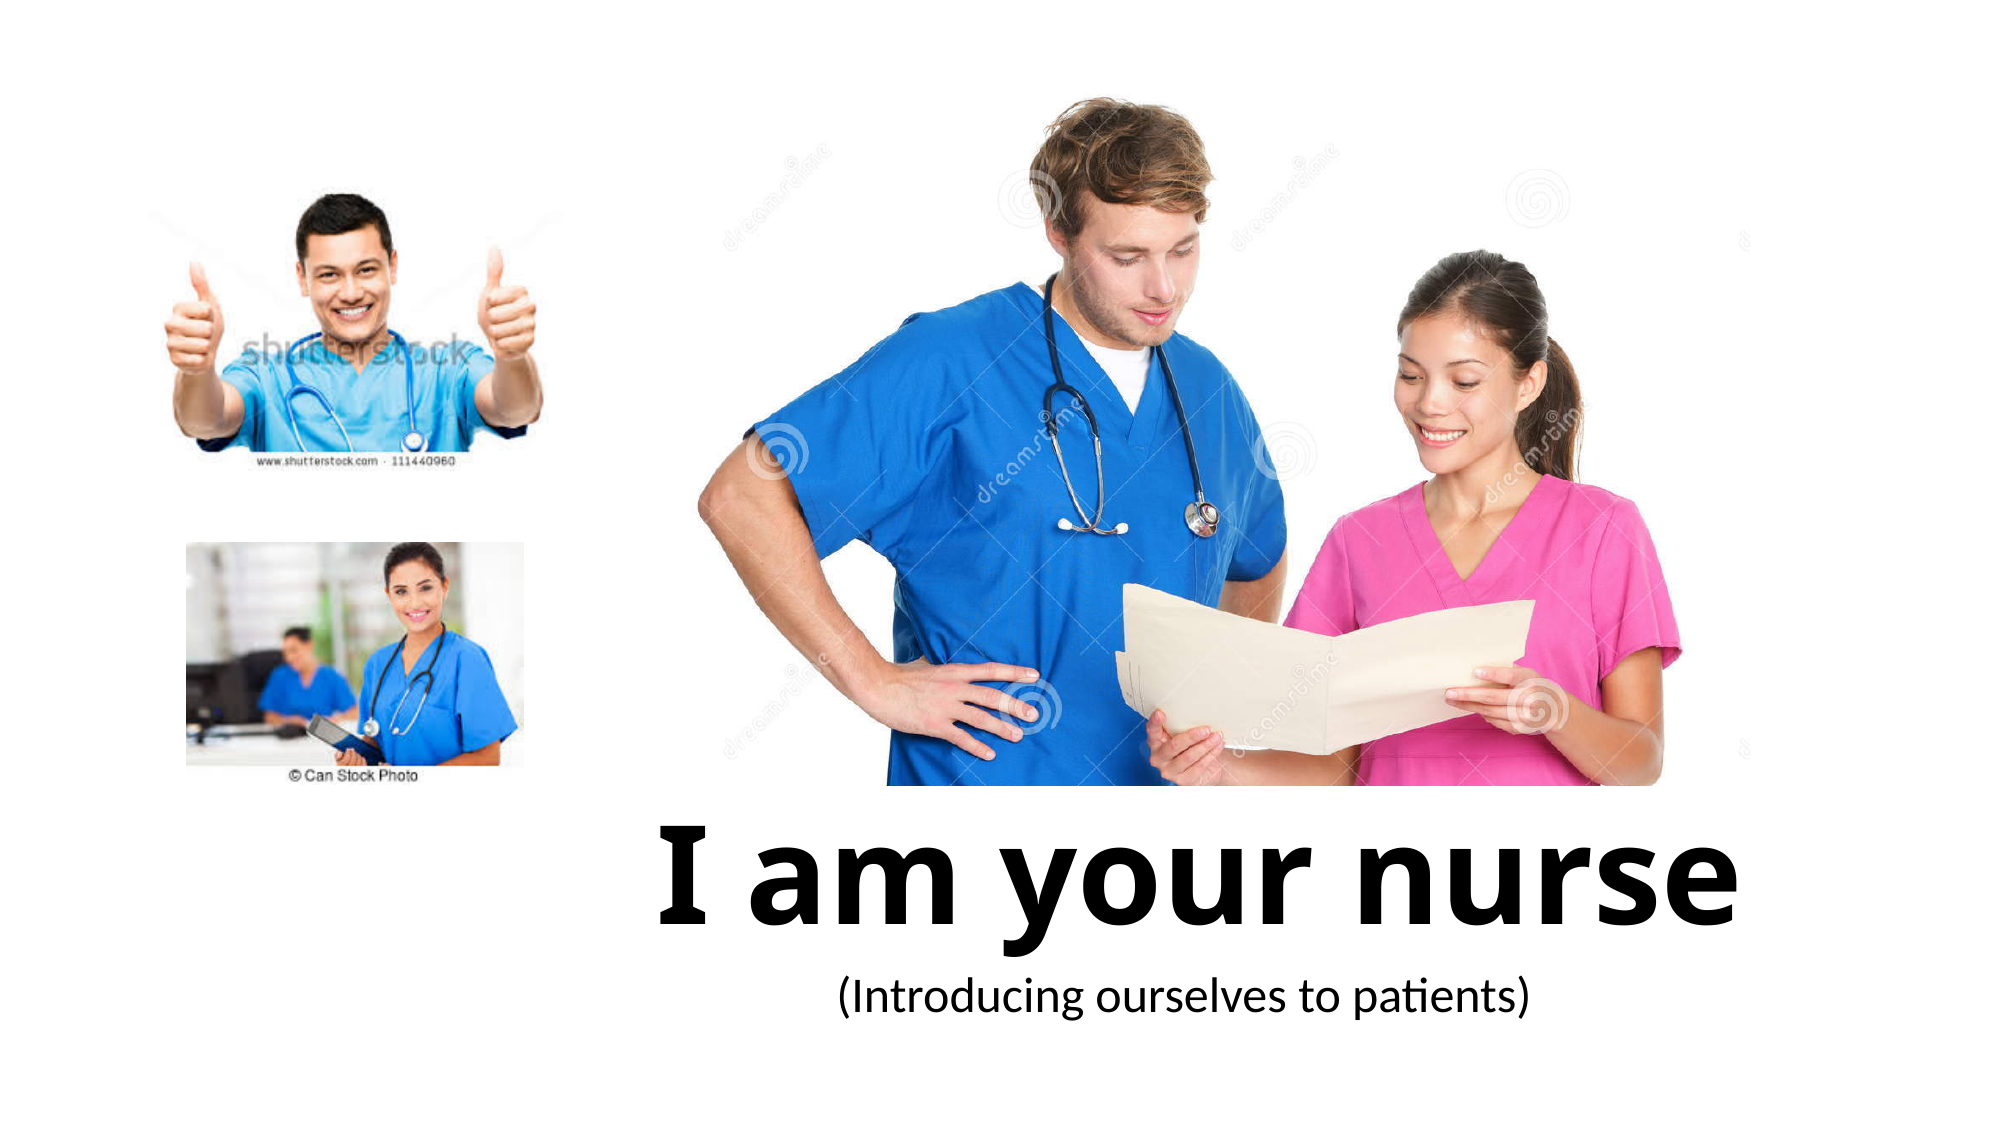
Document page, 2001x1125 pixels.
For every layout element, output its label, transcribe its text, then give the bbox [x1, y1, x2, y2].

title I am your nurse [567, 785, 1833, 962]
subtitle (Introducing ourselves to patients) [689, 961, 1679, 1059]
picture [650, 53, 1750, 786]
picture [186, 542, 525, 786]
picture [147, 174, 564, 471]
